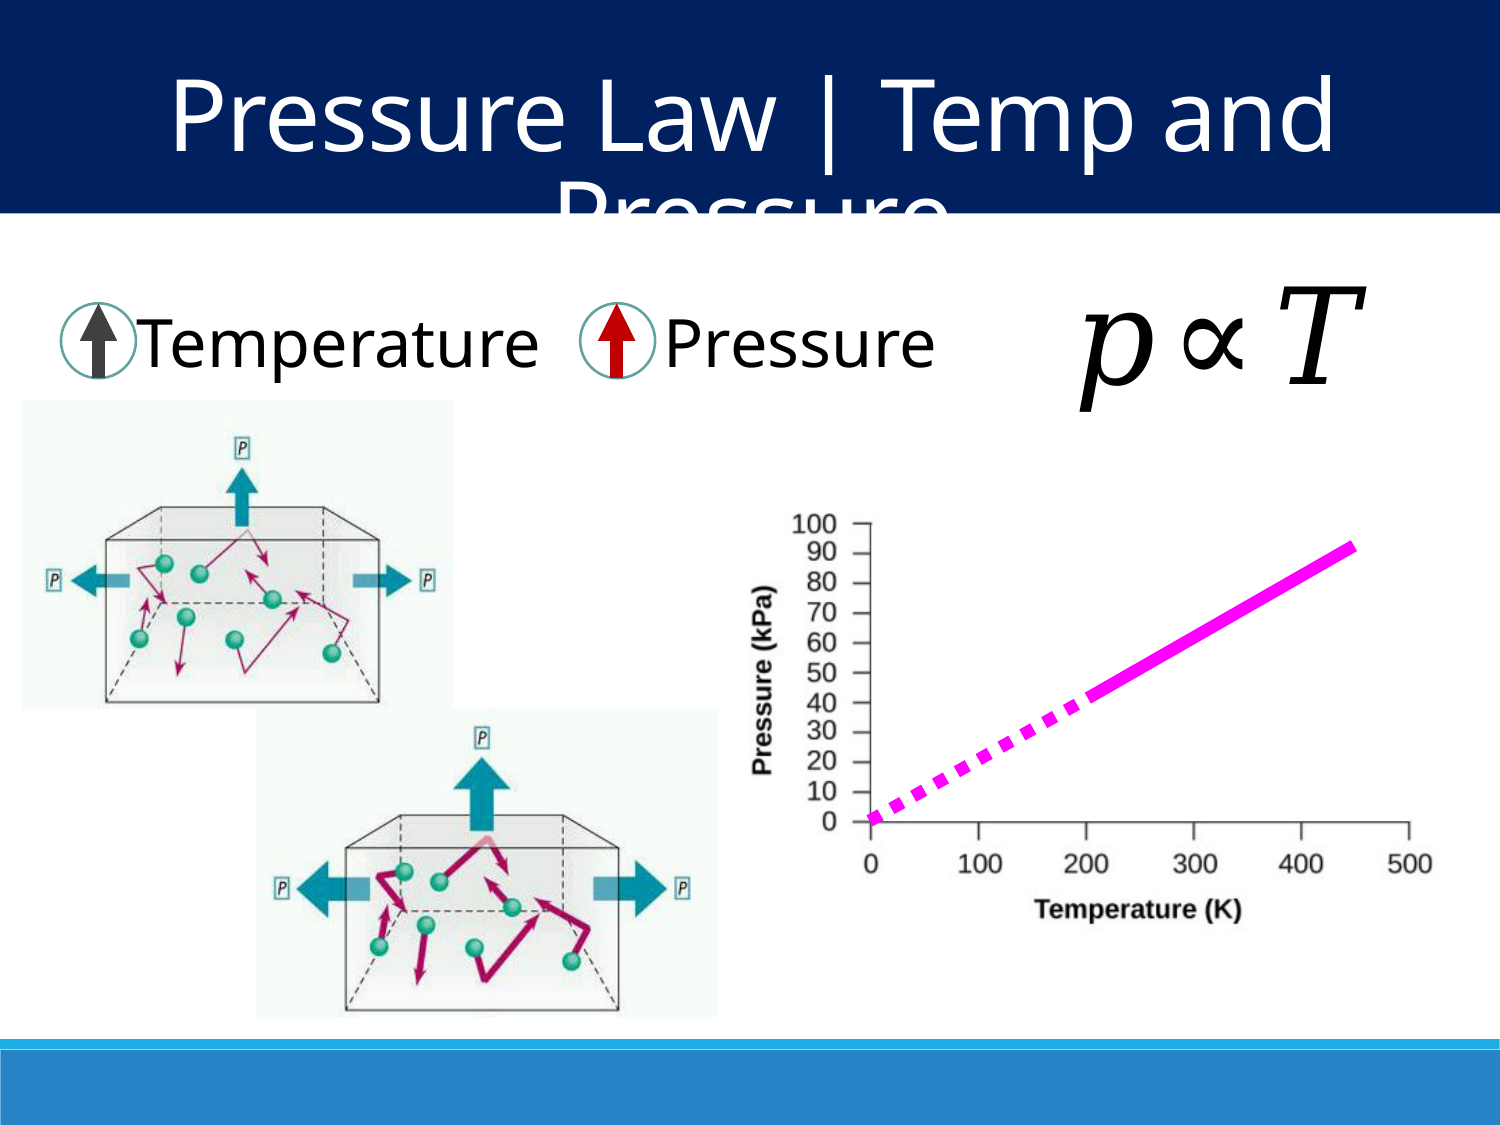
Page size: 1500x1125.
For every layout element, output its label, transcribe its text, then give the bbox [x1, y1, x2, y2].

text_box Temperature [122, 293, 557, 389]
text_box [1091, 545, 1355, 697]
text_box [0, 0, 1500, 215]
text_box [623, 302, 648, 379]
text_box Pressure [648, 293, 953, 389]
text_box [578, 301, 619, 380]
text_box [103, 302, 122, 379]
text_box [869, 695, 1093, 822]
picture [21, 400, 720, 1018]
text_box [715, 479, 1469, 935]
text_box Pressure Law | Temp and Pressure [4, 62, 1500, 189]
text_box [59, 301, 100, 380]
